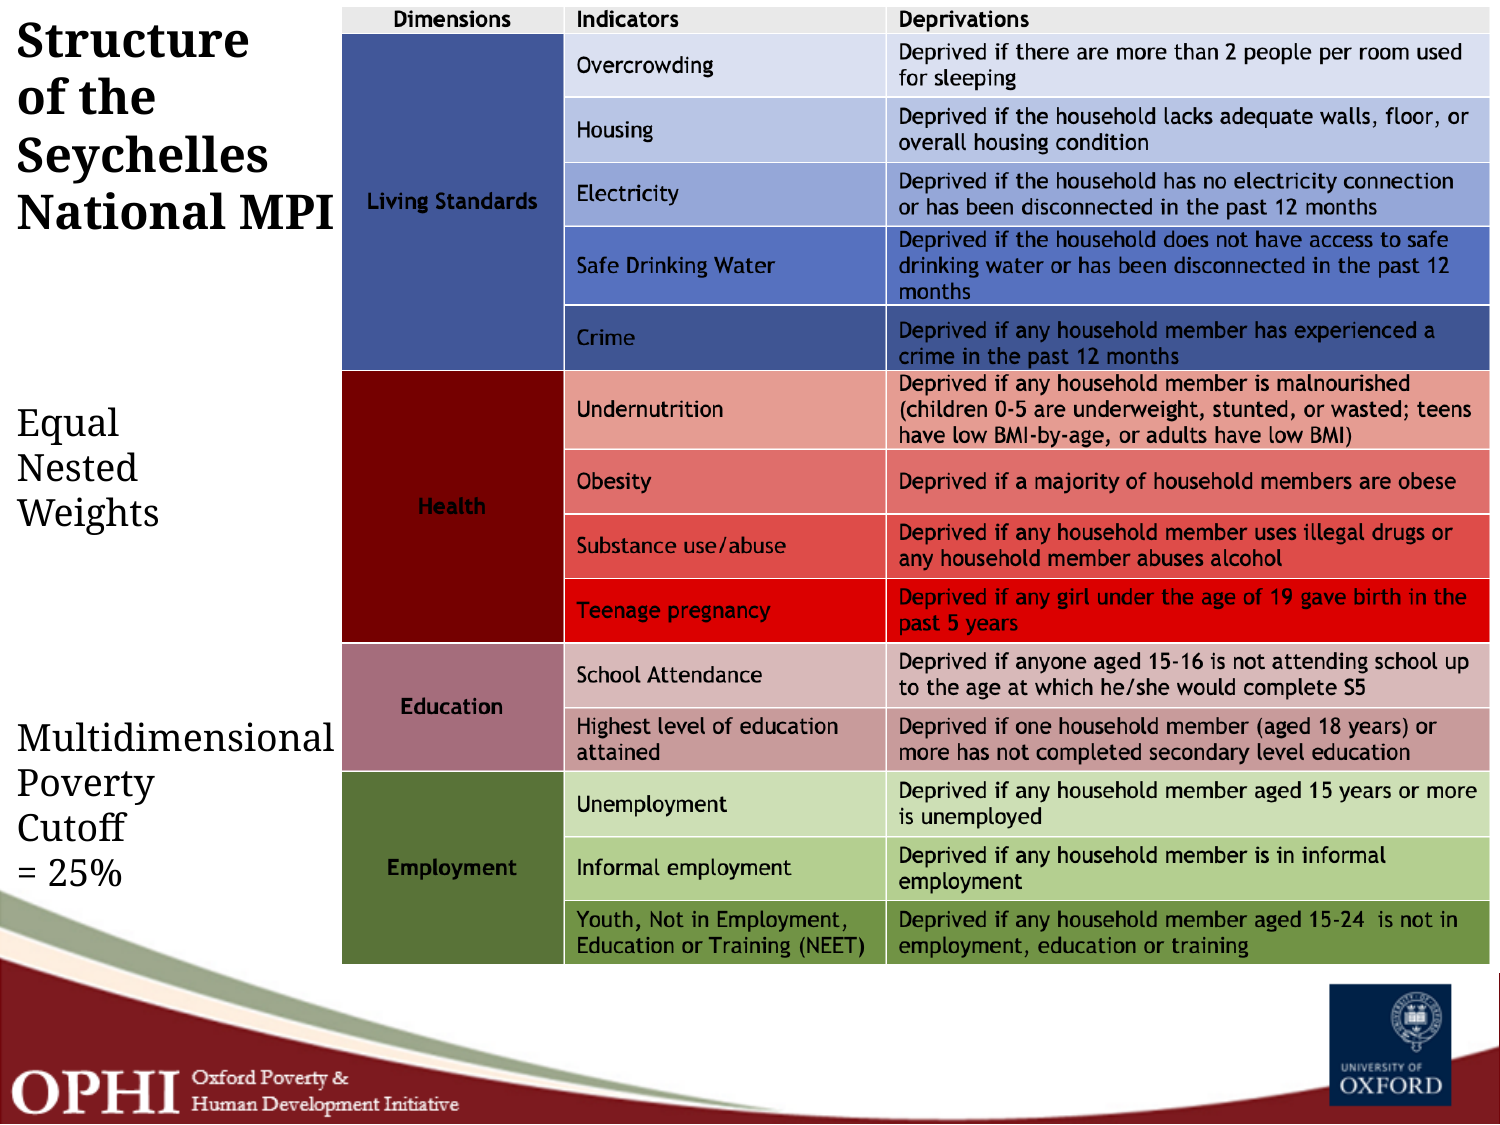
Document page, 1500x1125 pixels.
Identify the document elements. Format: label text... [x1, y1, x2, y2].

picture [0, 0, 1500, 1125]
text_box Structure of the Seychelles National MPI Equal Nested Weights Multidimensional Poverty Cutoff = 25% [1, 2, 332, 902]
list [334, 1, 1500, 974]
